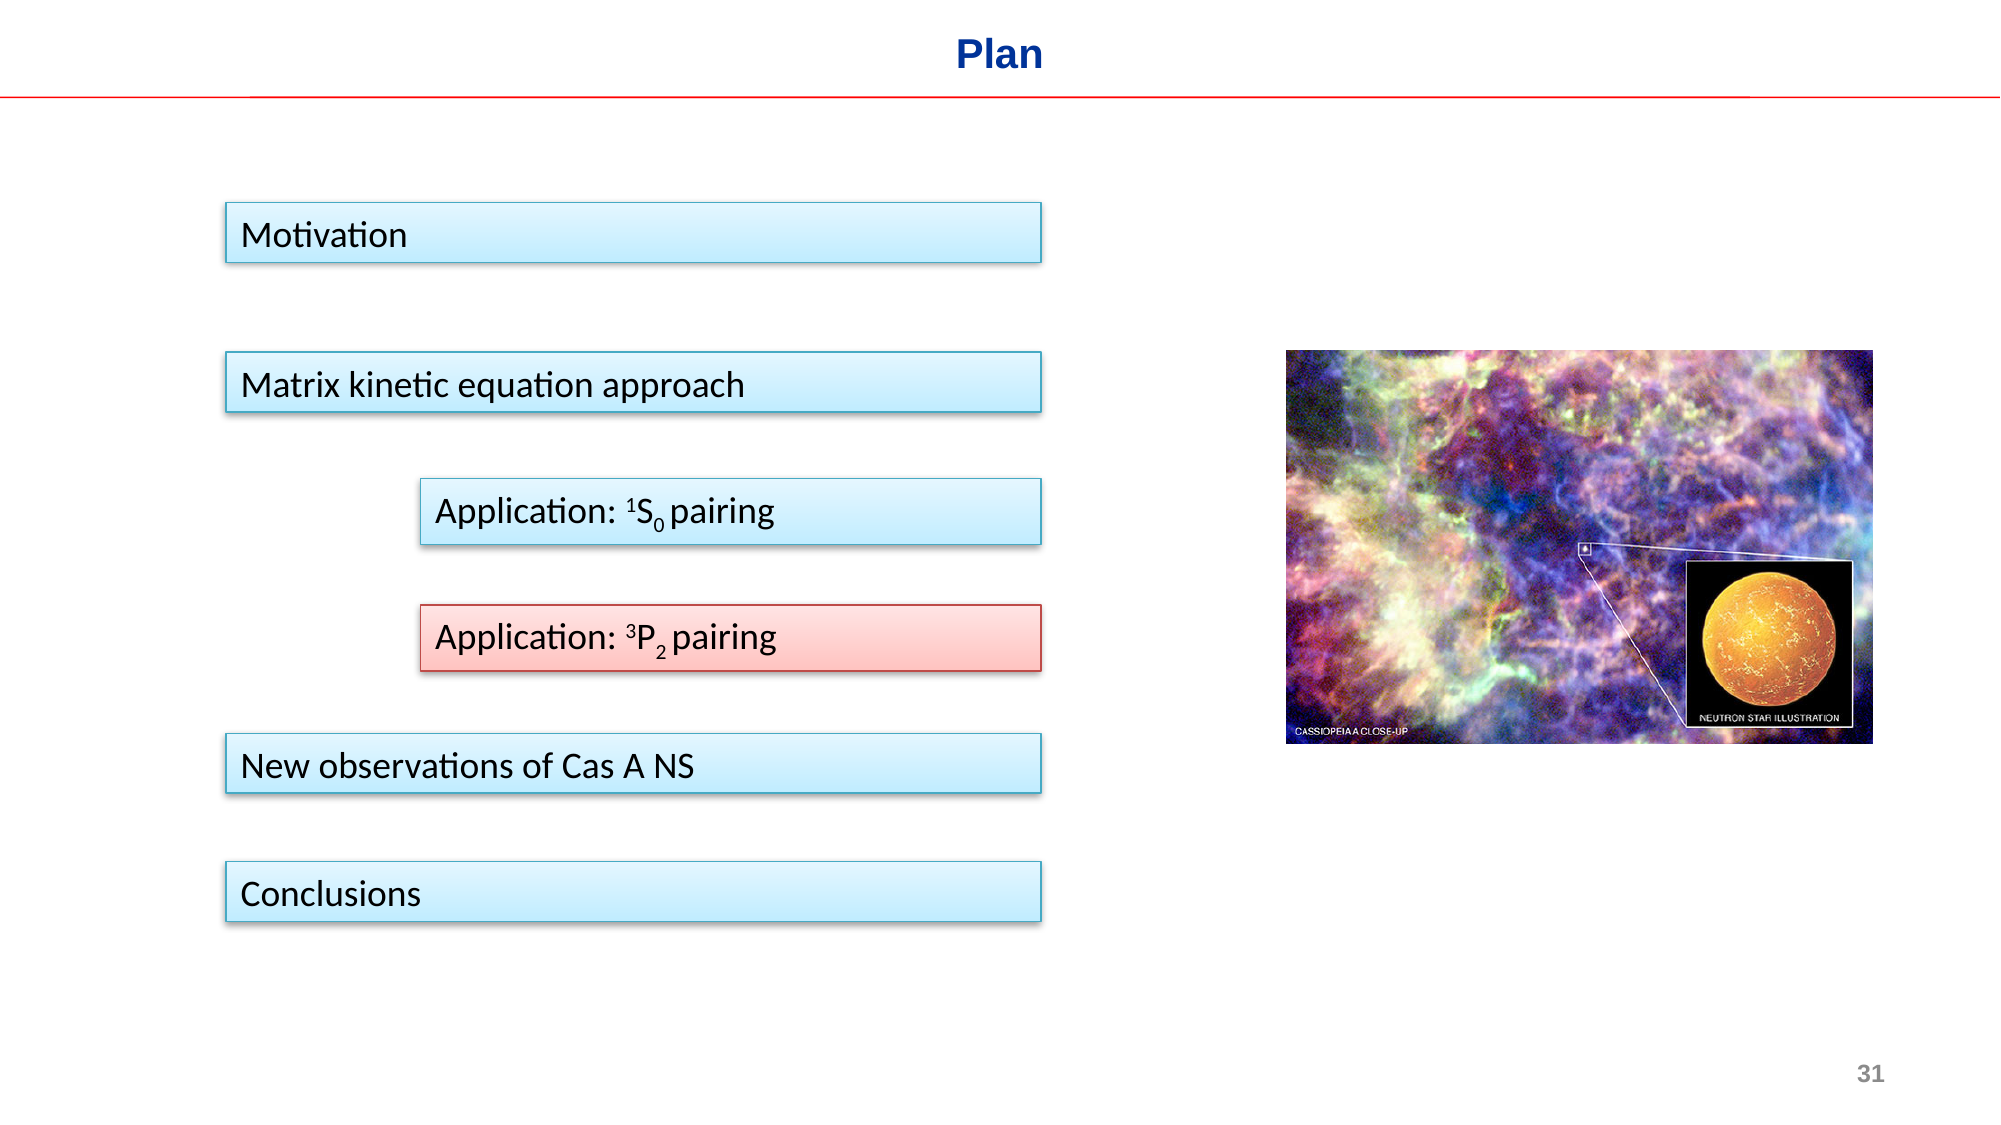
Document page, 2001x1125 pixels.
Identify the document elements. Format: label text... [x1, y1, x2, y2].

text_box Conclusions [225, 861, 1042, 922]
text_box Application: 1S0 pairing [420, 478, 1042, 545]
text_box Motivation [225, 202, 1042, 263]
picture [1286, 350, 1873, 744]
slide_number 31 [1433, 1042, 1900, 1103]
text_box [0, 18, 2000, 98]
text_box New observations of Cas A NS [225, 733, 1042, 794]
text_box Application: 3P2 pairing [420, 604, 1042, 672]
text_box Matrix kinetic equation approach [225, 351, 1042, 413]
